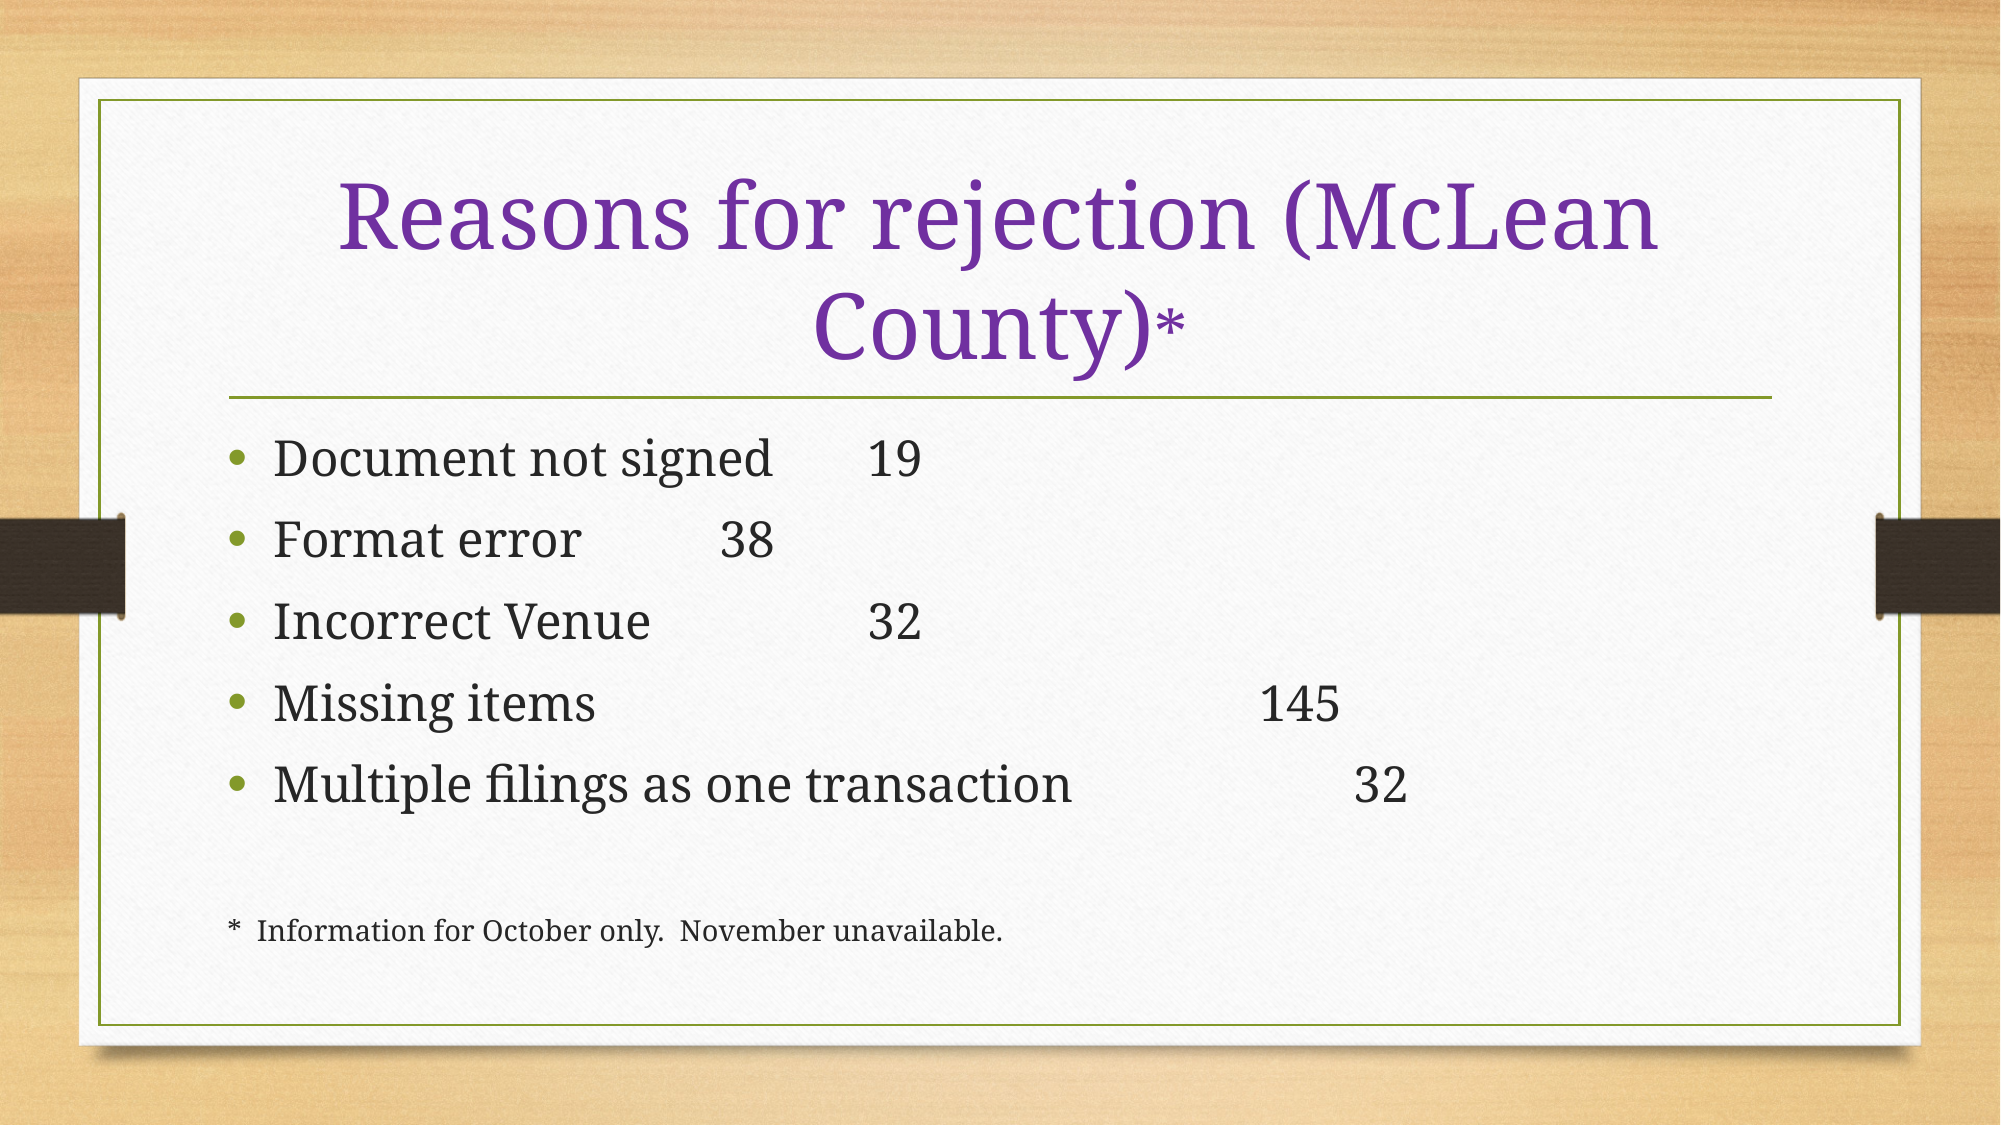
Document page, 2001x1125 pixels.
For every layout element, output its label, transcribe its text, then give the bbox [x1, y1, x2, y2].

picture [0, 0, 2001, 1125]
list Document not signed 19 Format error 38 Incorrect Venue 32 Missing items 145 Multiple filings as one transaction 32 * Information for October only. November unavailable. [212, 419, 1788, 964]
title Reasons for rejection (McLean County)* [212, 161, 1788, 375]
